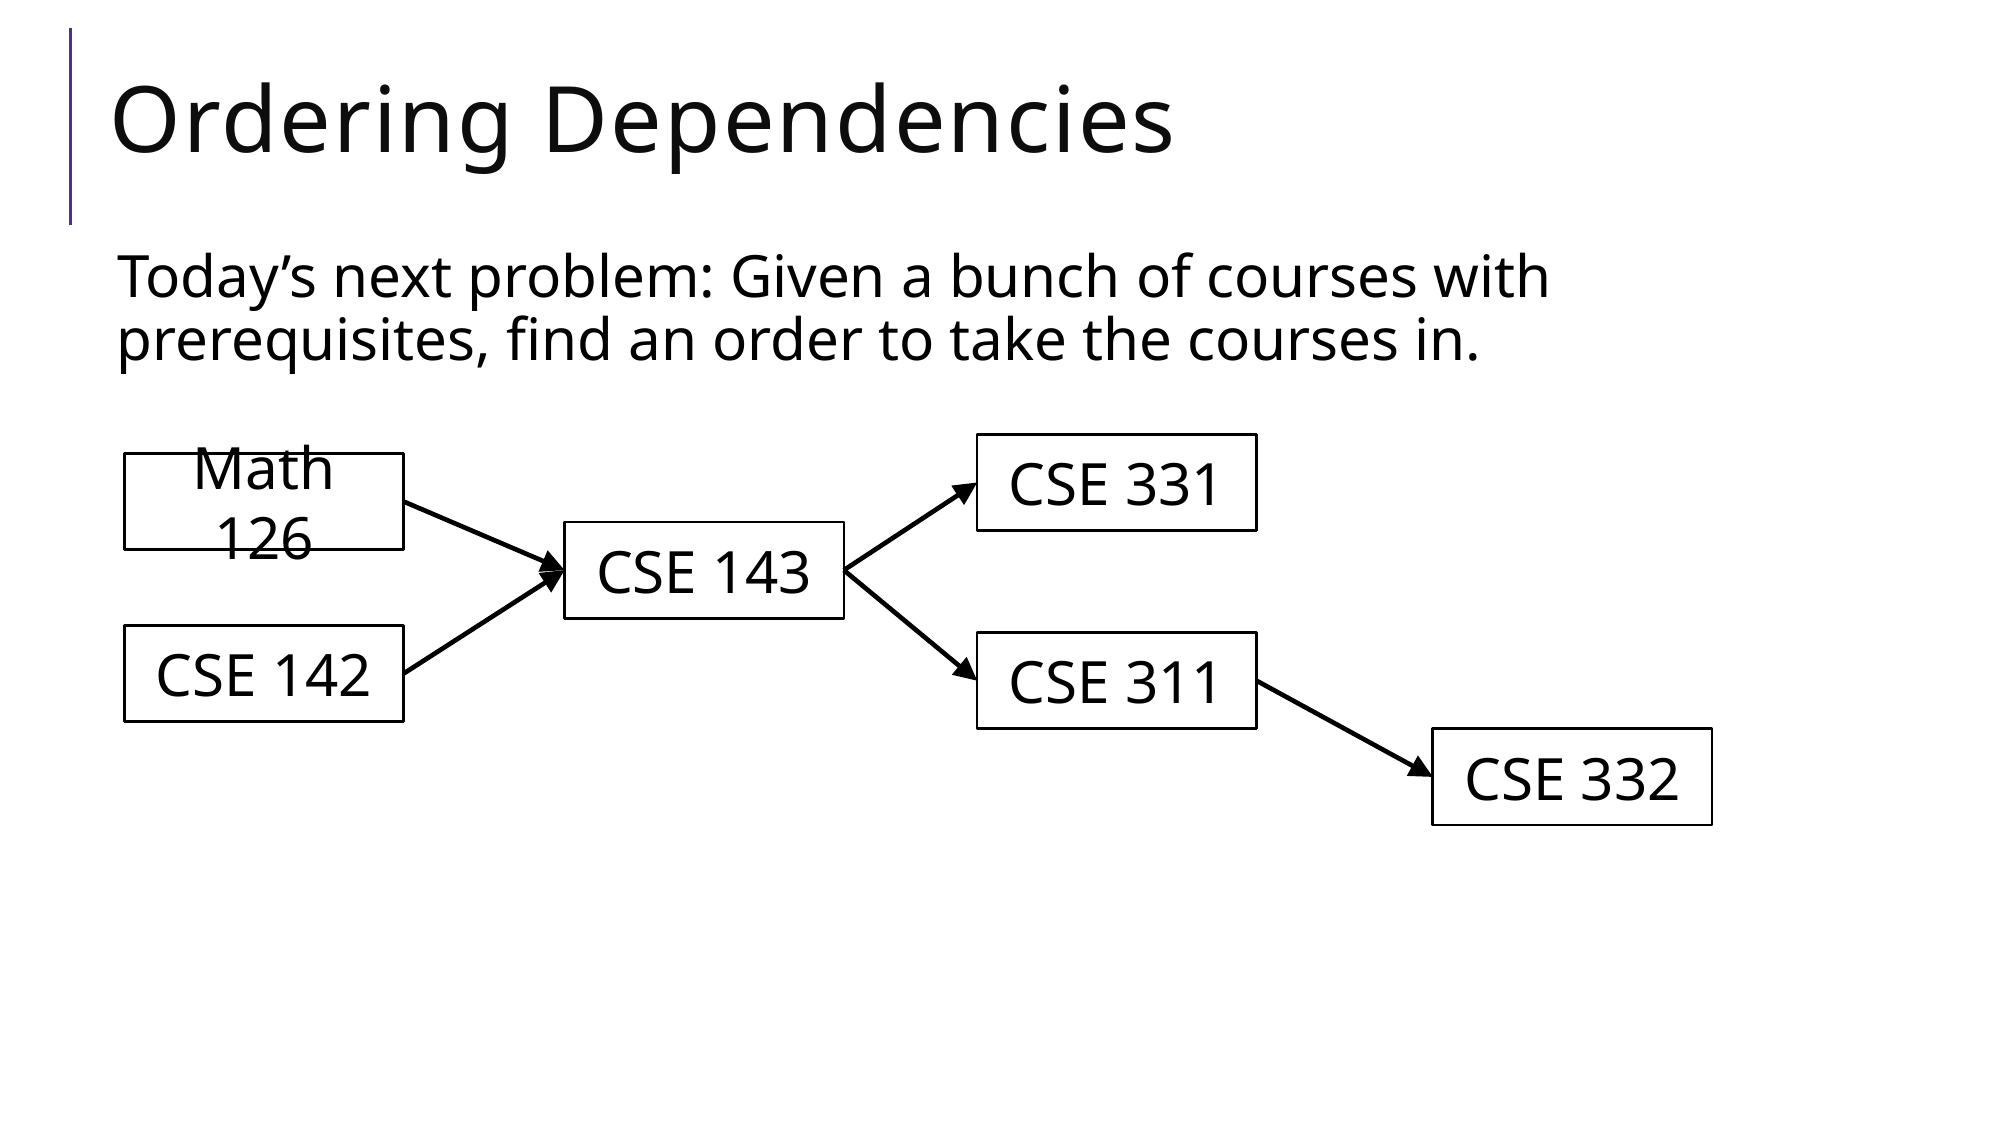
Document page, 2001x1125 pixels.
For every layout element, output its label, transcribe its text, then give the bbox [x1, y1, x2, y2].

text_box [843, 569, 978, 681]
text_box CSE 142 [123, 624, 405, 723]
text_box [1256, 680, 1433, 778]
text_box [403, 569, 565, 674]
text_box CSE 311 [976, 631, 1258, 730]
text_box CSE 331 [976, 433, 1258, 532]
text_box CSE 143 [570, 521, 836, 620]
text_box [403, 501, 565, 567]
title Ordering Dependencies [94, 43, 1930, 210]
text_box CSE 332 [1431, 727, 1713, 826]
list Today’s next problem: Given a bunch of courses with prerequisites, find an order to take the courses in. [94, 240, 1930, 371]
text_box Math 126 [123, 452, 405, 551]
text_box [843, 482, 978, 567]
